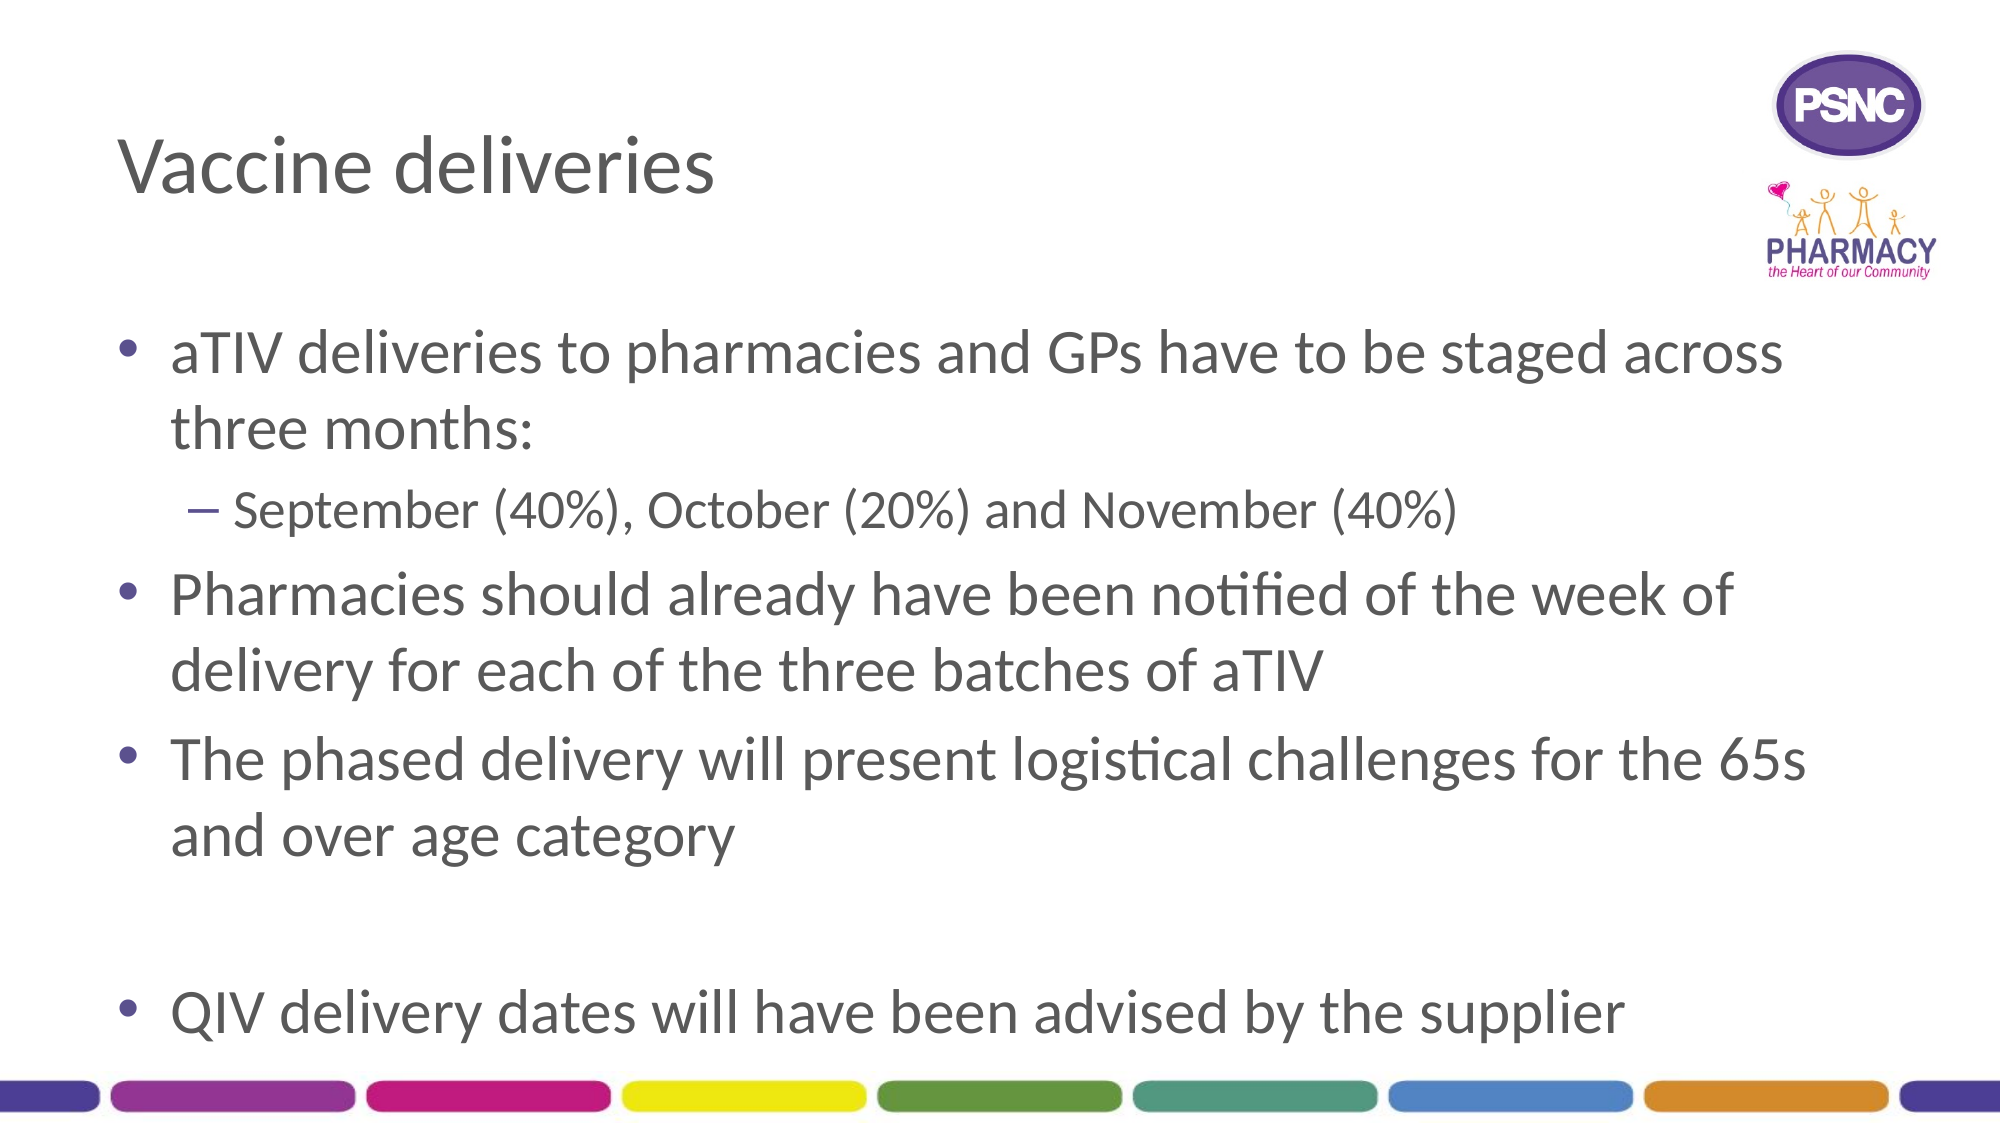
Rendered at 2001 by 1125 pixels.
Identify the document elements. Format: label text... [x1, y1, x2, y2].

picture [0, 1071, 2000, 1123]
title Vaccine deliveries [102, 43, 1721, 278]
picture [1742, 39, 1954, 289]
list aTIV deliveries to pharmacies and GPs have to be staged across three months: September (40%), October (20%) and November (40%) Pharmacies should already have been notified of the week of delivery for each of the three batches of aTIV The phased delivery will present logistical challenges for the 65s and over age category QIV delivery dates will have been advised by the supplier [102, 302, 1910, 1059]
